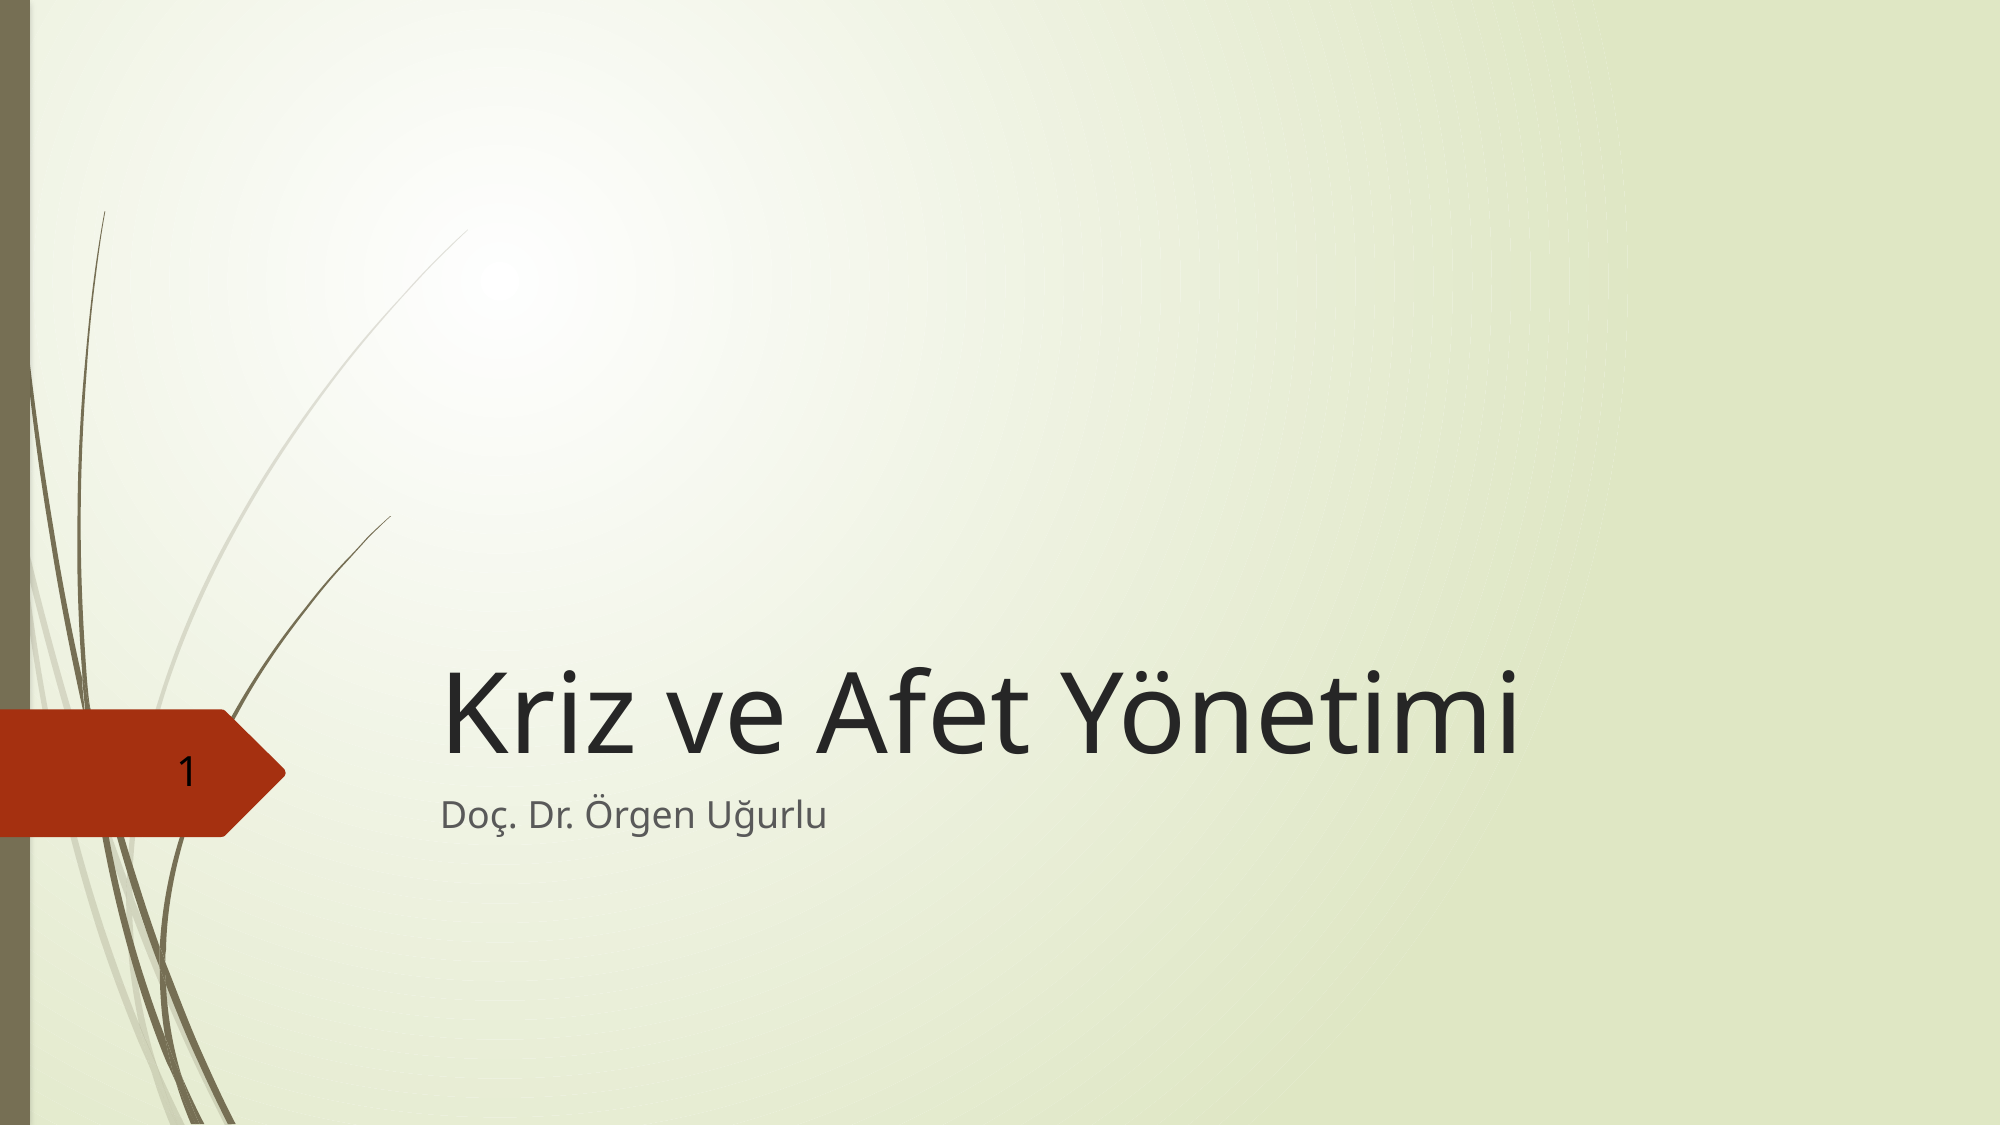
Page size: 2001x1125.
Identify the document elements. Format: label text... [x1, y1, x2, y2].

subtitle Doç. Dr. Örgen Uğurlu [424, 783, 1888, 969]
slide_number 1 [87, 743, 216, 803]
title Kriz ve Afet Yönetimi [424, 412, 1888, 783]
